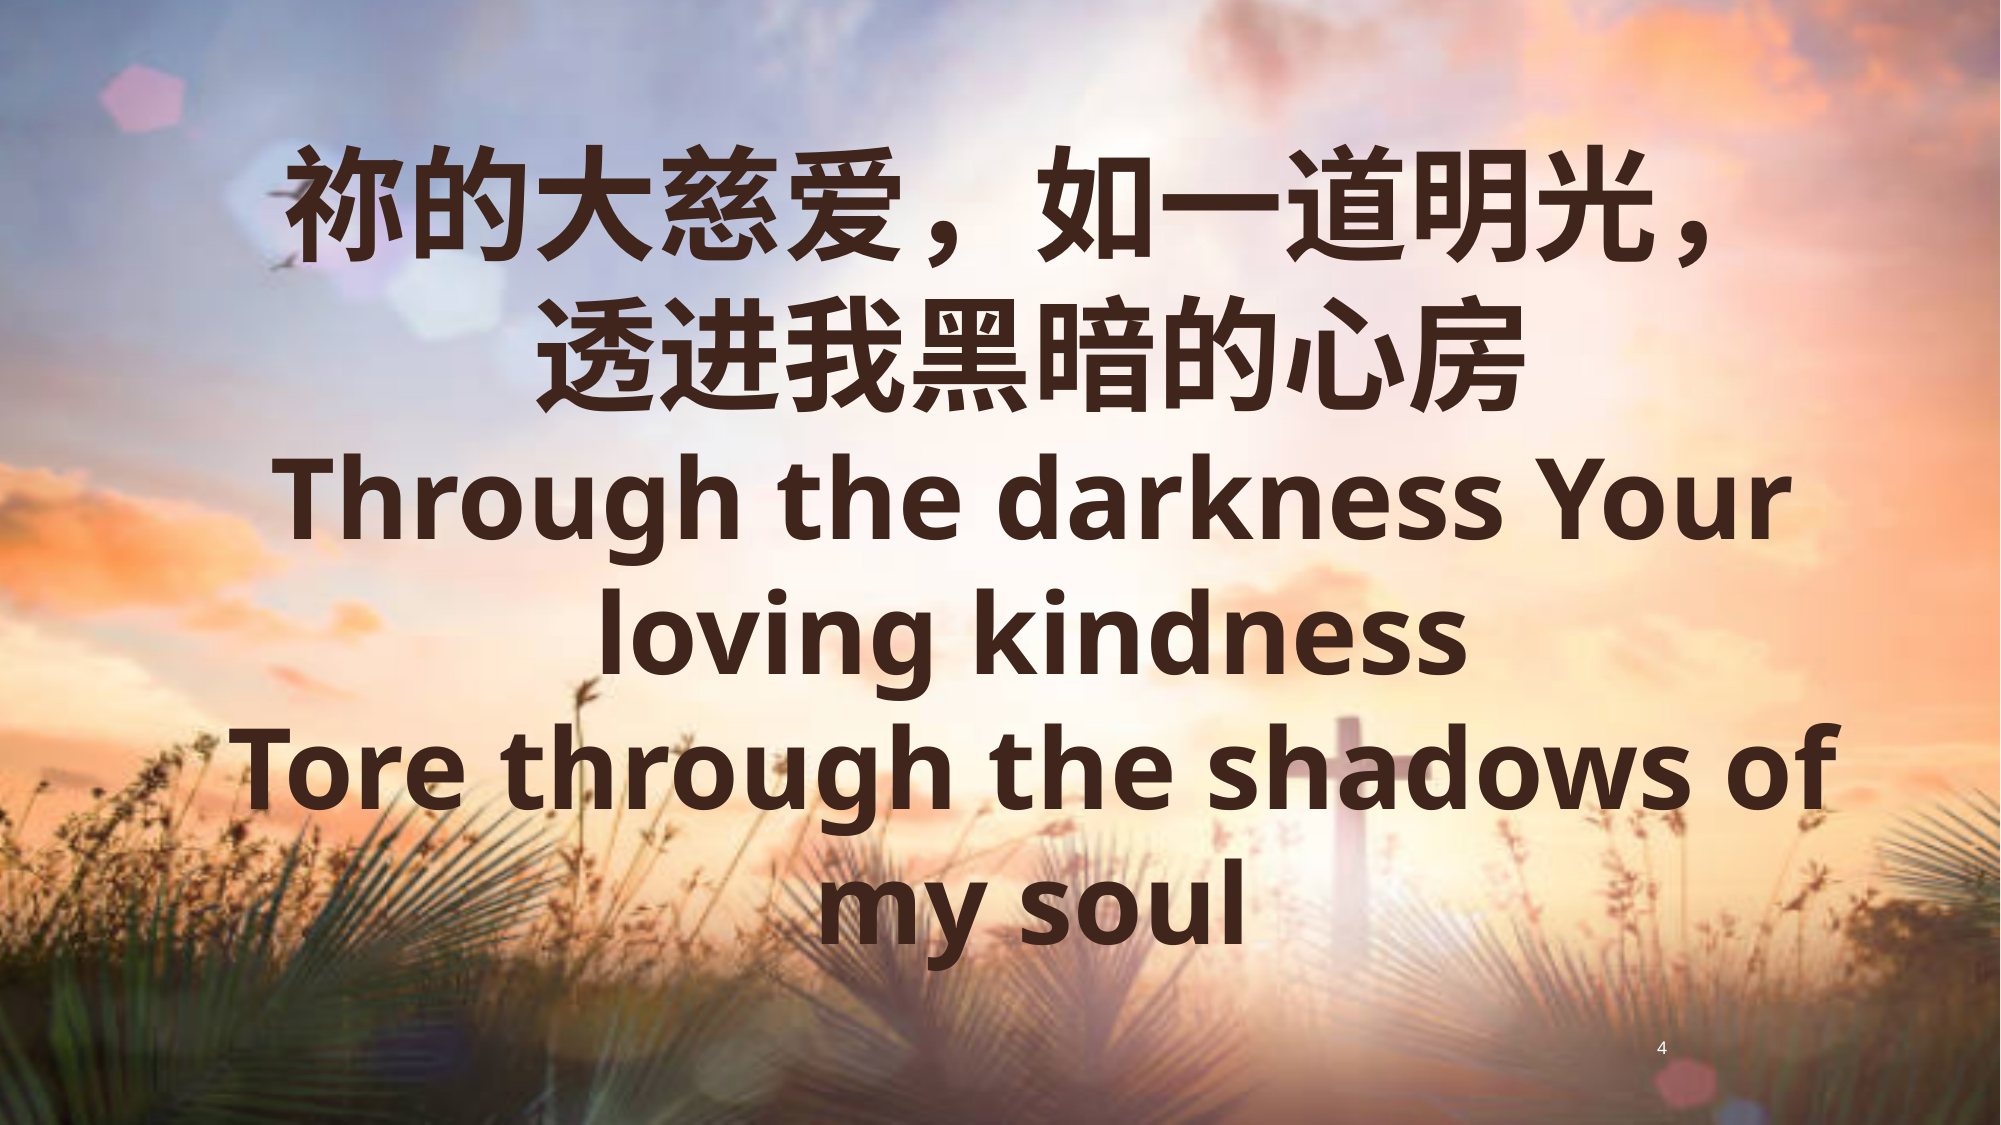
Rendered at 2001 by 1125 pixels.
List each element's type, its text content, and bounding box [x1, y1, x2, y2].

picture [0, 0, 2001, 1125]
slide_number 4 [1646, 1035, 1678, 1066]
subtitle 祢的大慈爱，如一道明光， 透进我黑暗的心房 Through the darkness Your loving kindness Tore through the shadows of my soul [139, 122, 1927, 968]
